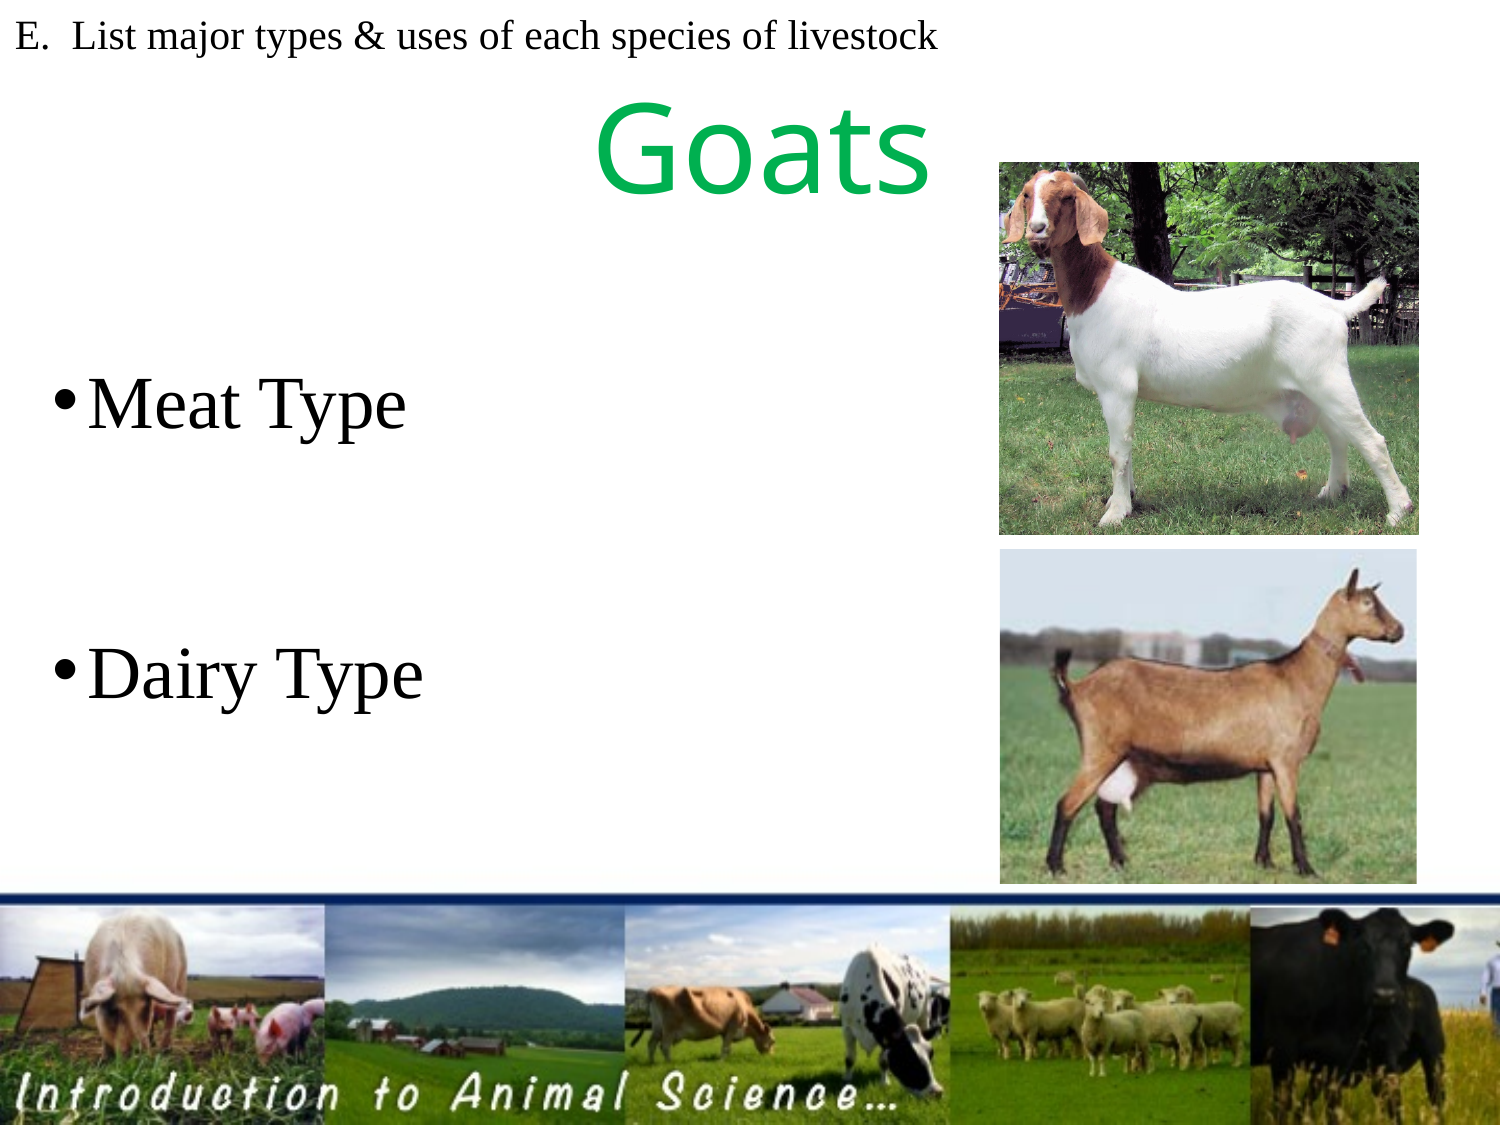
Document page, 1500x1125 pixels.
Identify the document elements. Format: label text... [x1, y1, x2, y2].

picture [0, 0, 1500, 1125]
text_box Meat Type Dairy Type [37, 346, 1388, 722]
text_box E. List major types & uses of each species of livestock [0, 0, 1038, 65]
text_box Goats [87, 50, 1438, 238]
